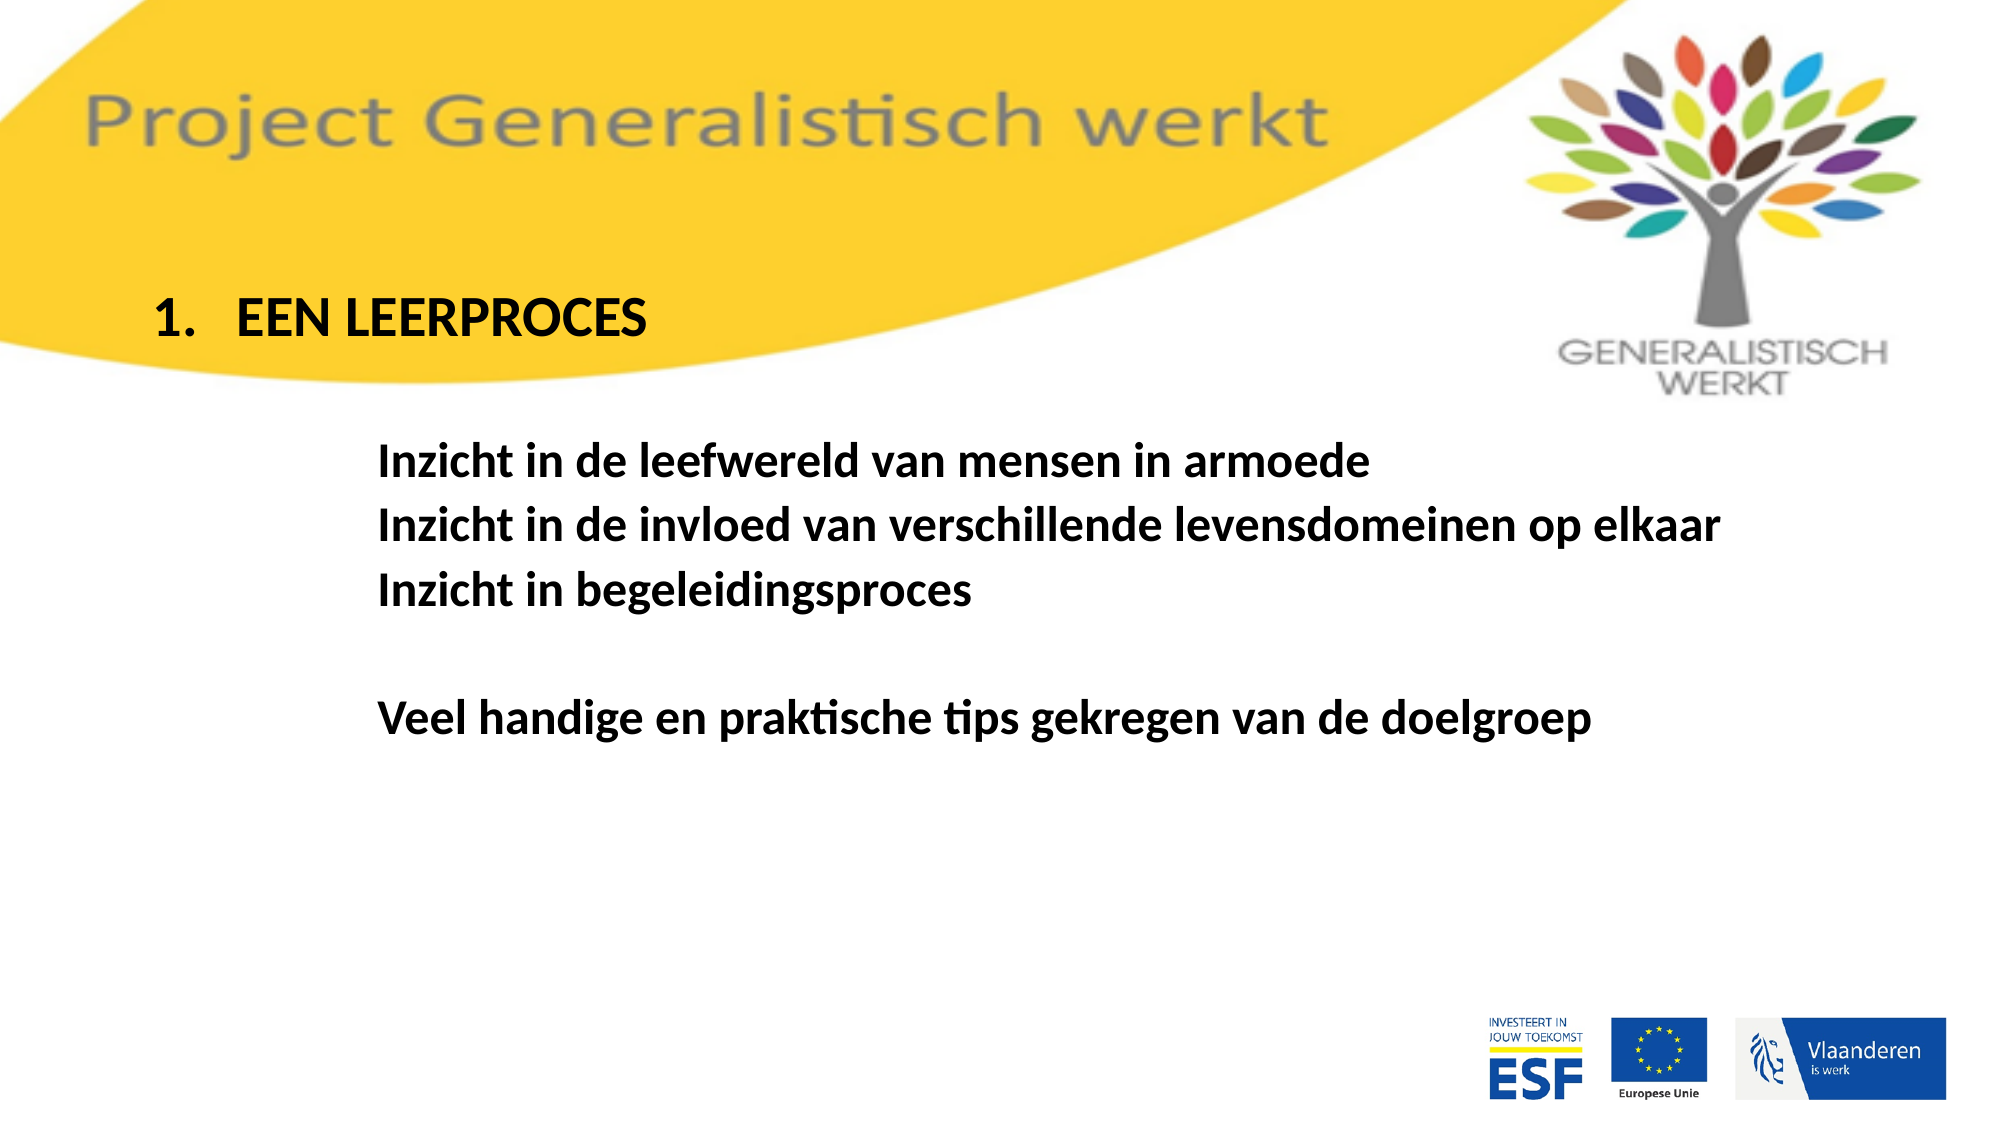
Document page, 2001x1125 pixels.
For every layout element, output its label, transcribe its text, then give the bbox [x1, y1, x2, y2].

picture [1468, 992, 1967, 1125]
list EEN LEERPROCES Inzicht in de leefwereld van mensen in armoede Inzicht in de invloed van verschillende levensdomeinen op elkaar Inzicht in begeleidingsproces Veel handige en praktische tips gekregen van de doelgroep [137, 278, 1863, 993]
